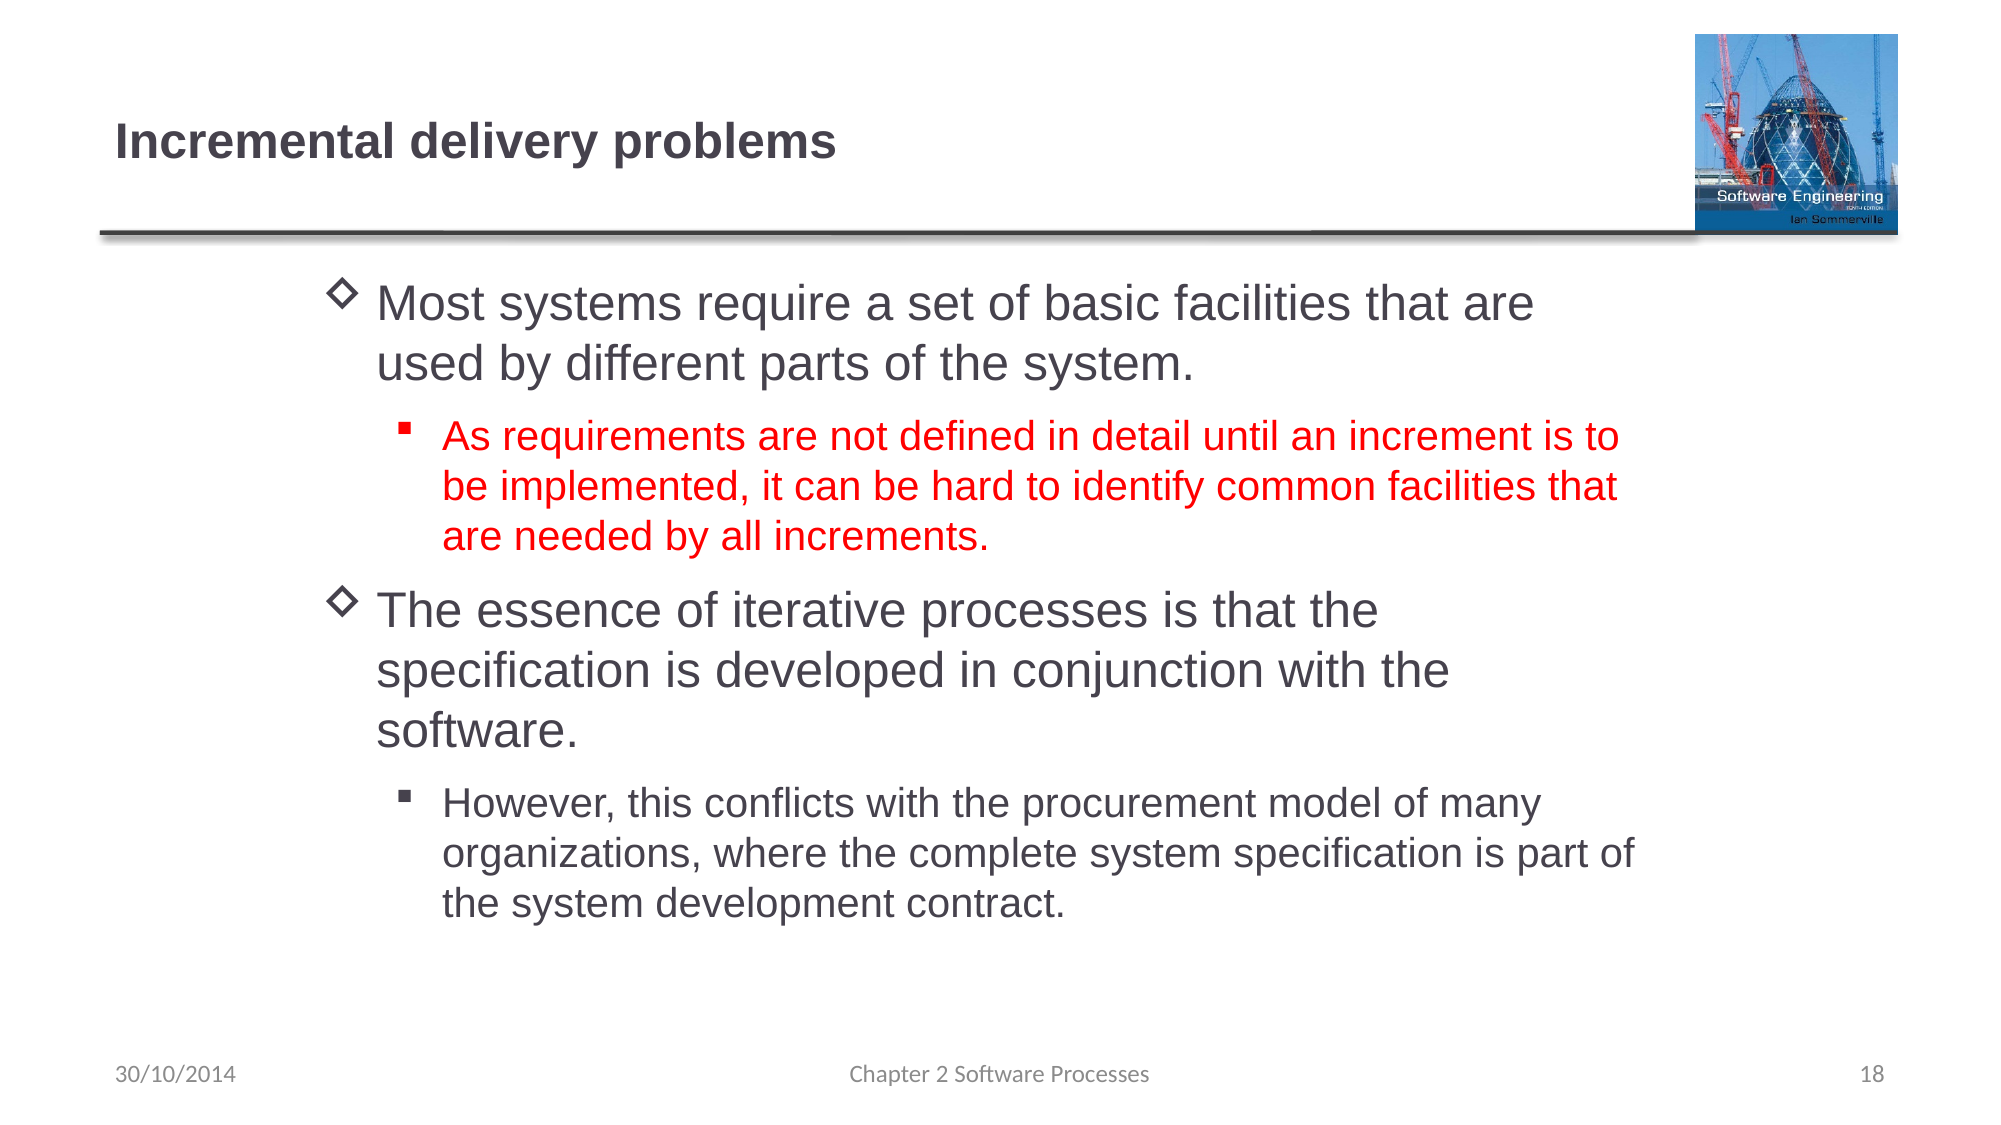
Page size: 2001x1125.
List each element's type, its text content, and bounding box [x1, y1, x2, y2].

footer Chapter 2 Software Processes [683, 1042, 1317, 1103]
list Most systems require a set of basic facilities that are used by different parts of the system. As requirements are not defined in detail until an increment is to be implemented, it can be hard to identify common facilities that are needed by all increments. The essence of iterative processes is that the specification is developed in conjunction with the software. However, this conflicts with the procurement model of many organizations, where the complete system specification is part of the system development contract. [305, 262, 1656, 1005]
slide_number 18 [1433, 1042, 1900, 1103]
title Incremental delivery problems [99, 44, 1696, 233]
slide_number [99, 1042, 567, 1103]
picture [1695, 34, 1898, 230]
